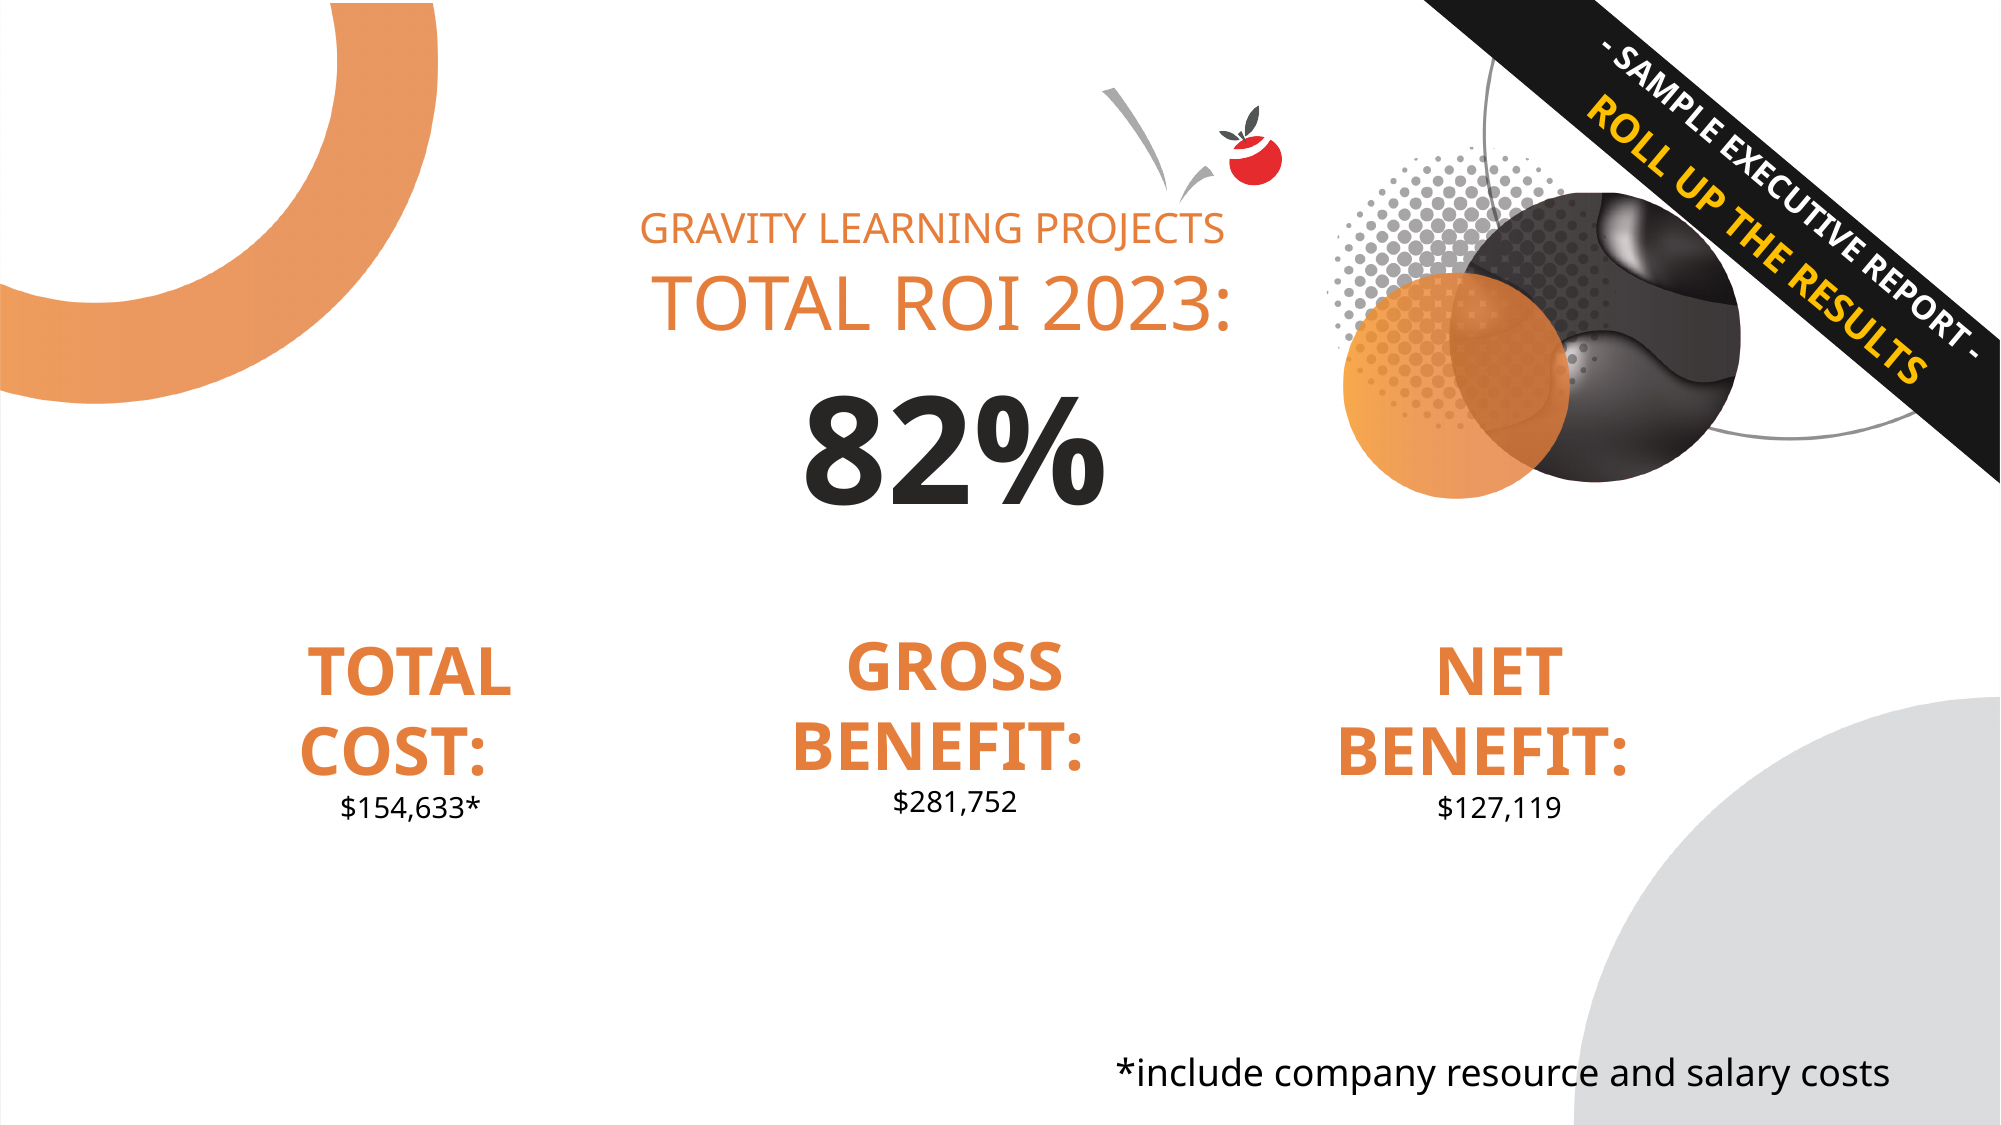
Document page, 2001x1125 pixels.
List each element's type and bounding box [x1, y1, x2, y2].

picture [0, 3, 2000, 1125]
text_box [1116, 0, 2000, 731]
